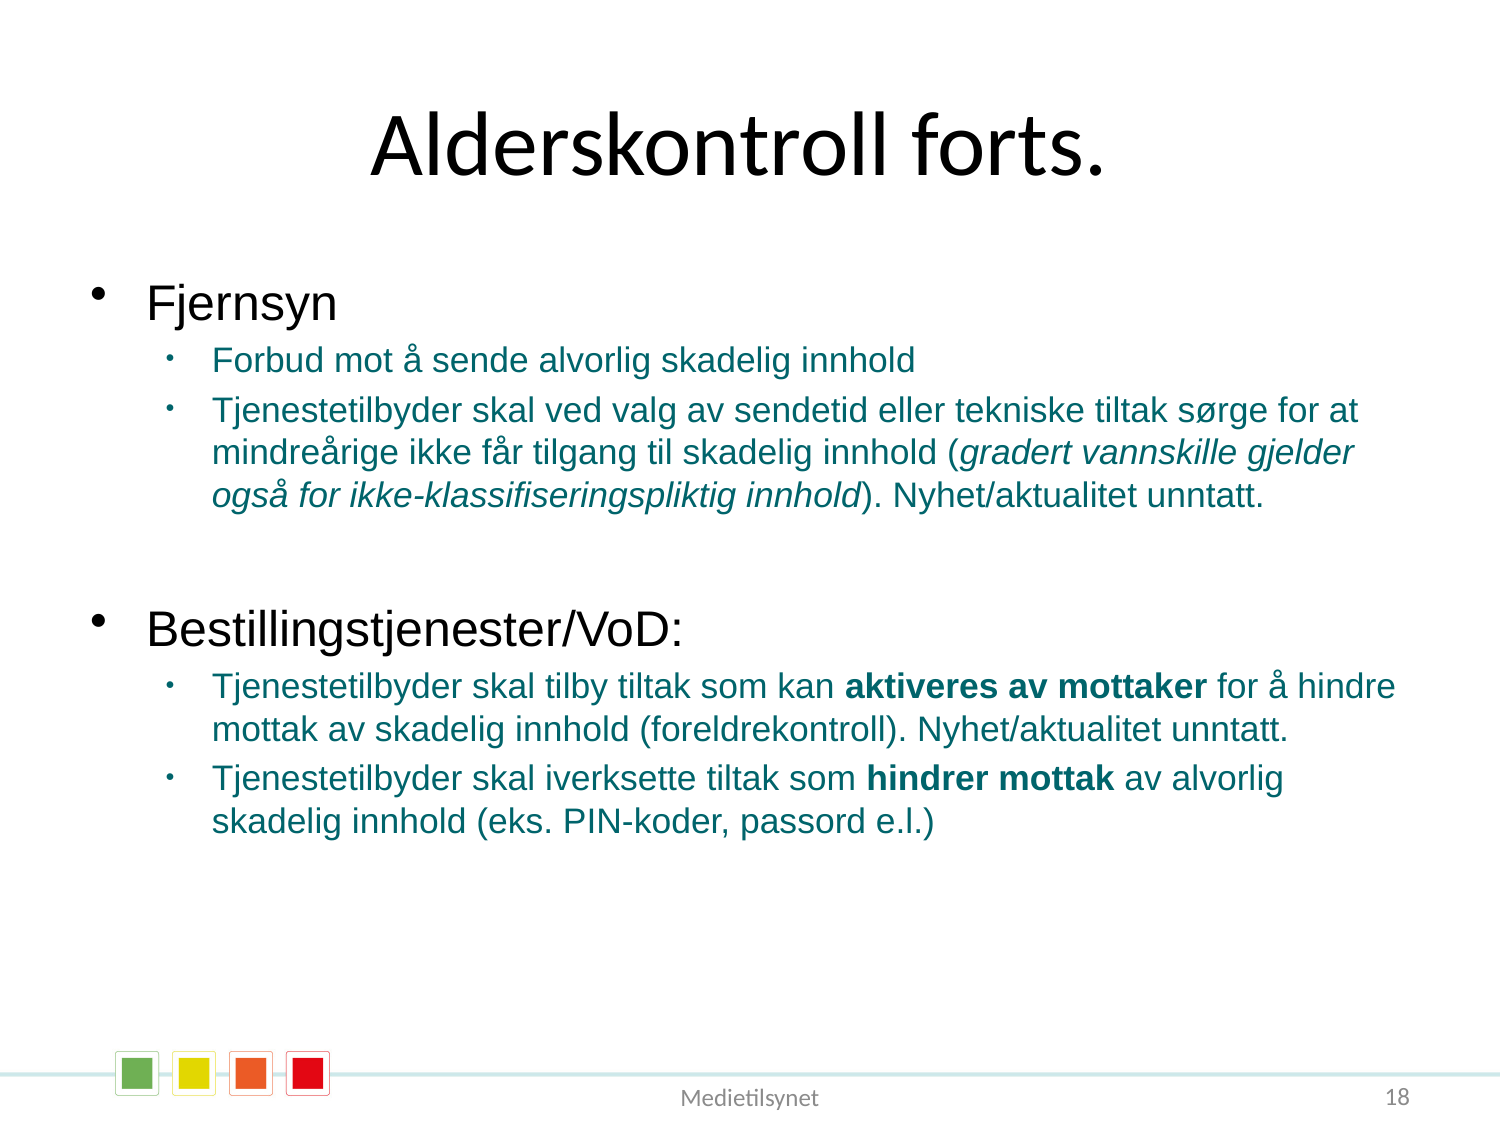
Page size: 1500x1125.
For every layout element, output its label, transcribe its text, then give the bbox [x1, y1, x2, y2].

title Alderskontroll forts. [75, 45, 1425, 233]
picture [0, 1044, 1500, 1125]
list Fjernsyn Forbud mot å sende alvorlig skadelig innhold Tjenestetilbyder skal ved valg av sendetid eller tekniske tiltak sørge for at mindreårige ikke får tilgang til skadelig innhold (gradert vannskille gjelder også for ikke-klassifiseringspliktig innhold). Nyhet/aktualitet unntatt. Bestillingstjenester/VoD: Tjenestetilbyder skal tilby tiltak som kan aktiveres av mottaker for å hindre mottak av skadelig innhold (foreldrekontroll). Nyhet/aktualitet unntatt. Tjenestetilbyder skal iverksette tiltak som hindrer mottak av alvorlig skadelig innhold (eks. PIN-koder, passord e.l.) [75, 262, 1425, 1005]
